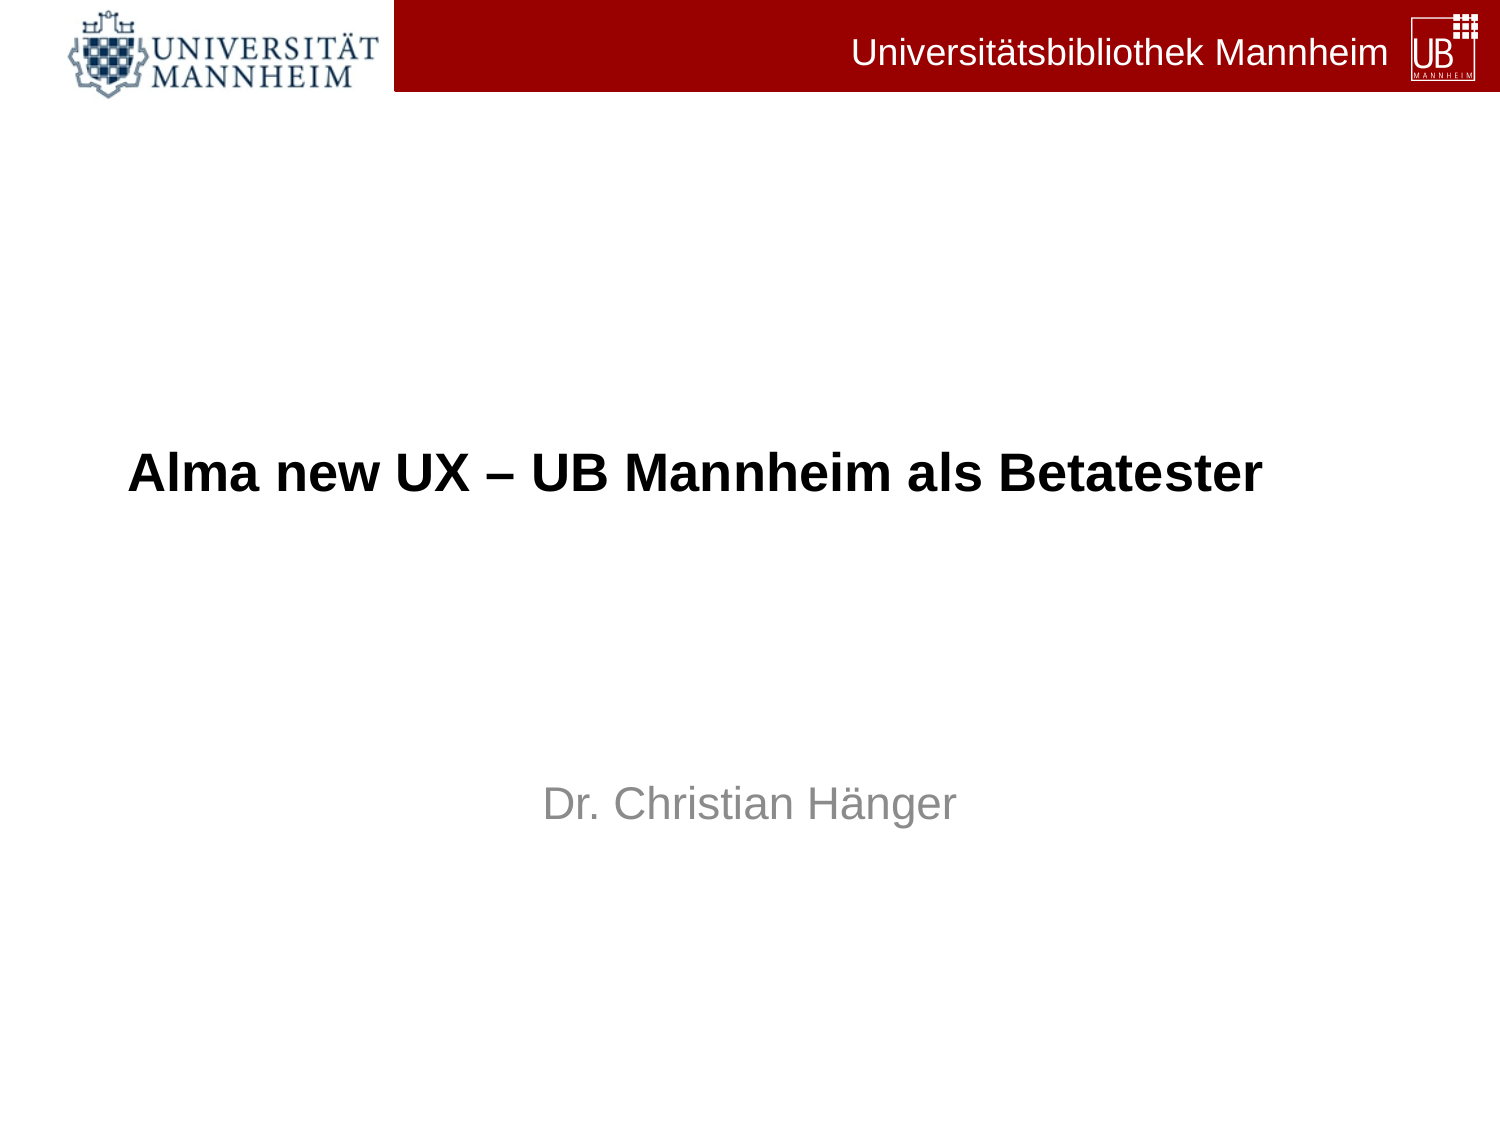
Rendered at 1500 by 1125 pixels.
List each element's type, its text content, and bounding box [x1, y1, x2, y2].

picture [1411, 14, 1478, 81]
title Alma new UX – UB Mannheim als Betatester [112, 349, 1388, 591]
picture [64, 7, 384, 103]
subtitle Dr. Christian Hänger [225, 637, 1275, 925]
